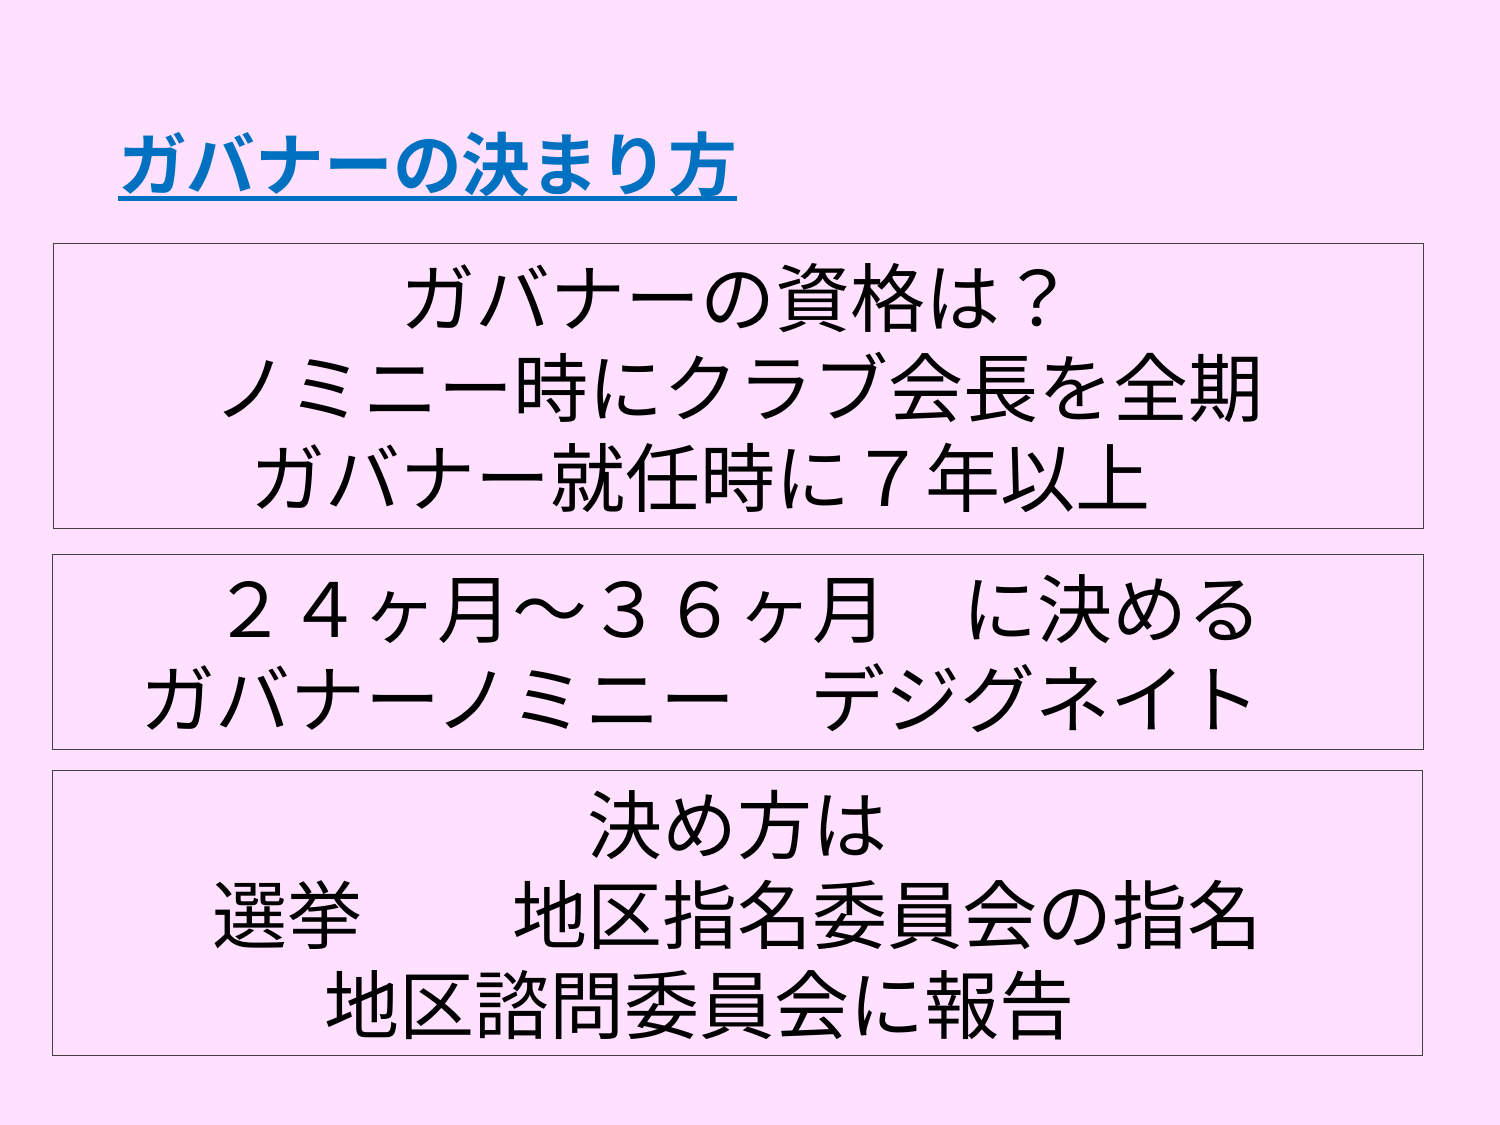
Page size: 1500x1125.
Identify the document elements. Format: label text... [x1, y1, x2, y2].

text_box ガバナーの資格は？ ノミニー時にクラブ会長を全期 ガバナー就任時に７年以上 [53, 243, 1424, 529]
text_box ２４ヶ月～３６ヶ月 に決める ガバナーノミニー デジグネイト [52, 554, 1424, 750]
text_box 決め方は 選挙 地区指名委員会の指名 地区諮問委員会に報告 [52, 770, 1423, 1056]
title ガバナーの決まり方 [103, 59, 1397, 243]
